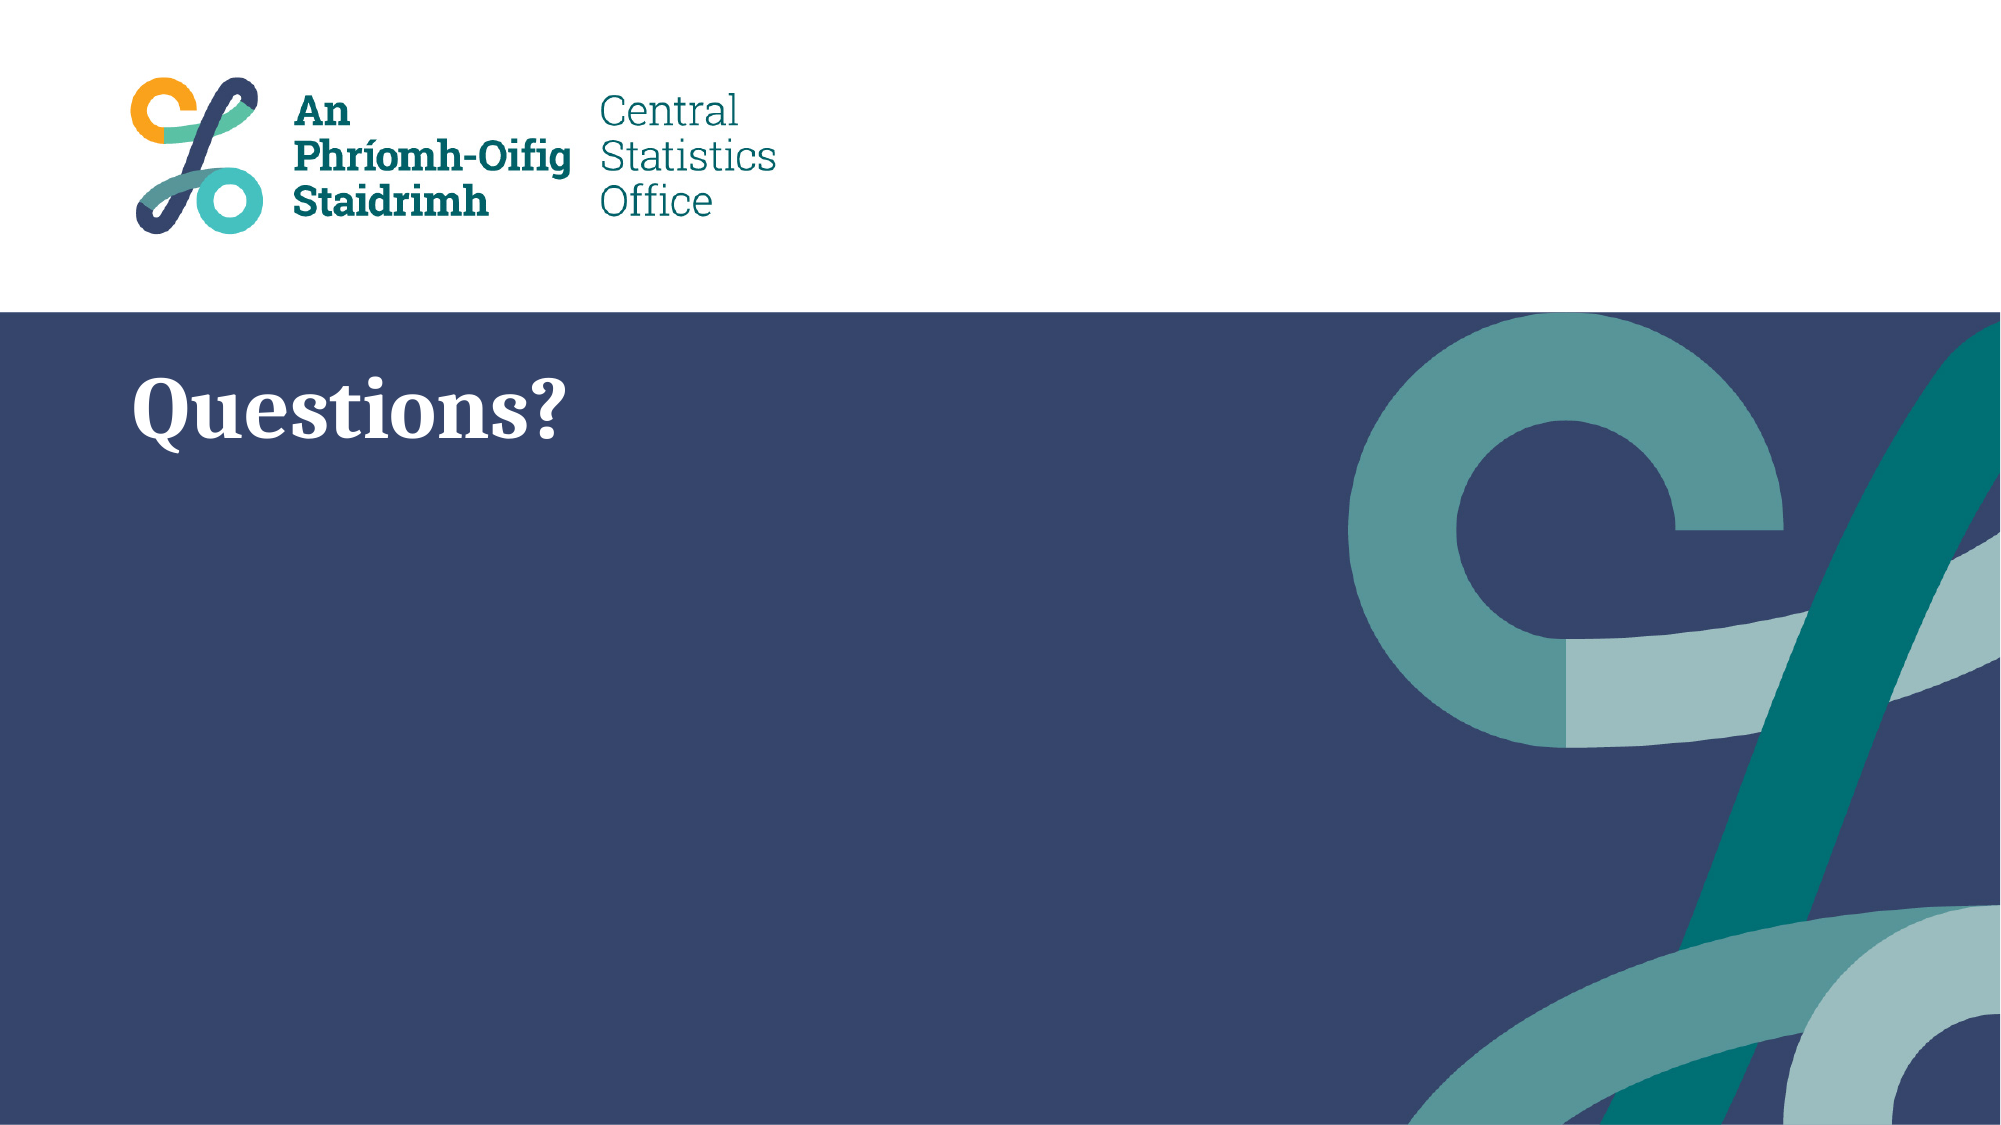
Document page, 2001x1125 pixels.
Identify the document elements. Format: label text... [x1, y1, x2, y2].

title Questions? [117, 349, 1000, 1083]
picture [0, 0, 2001, 1125]
